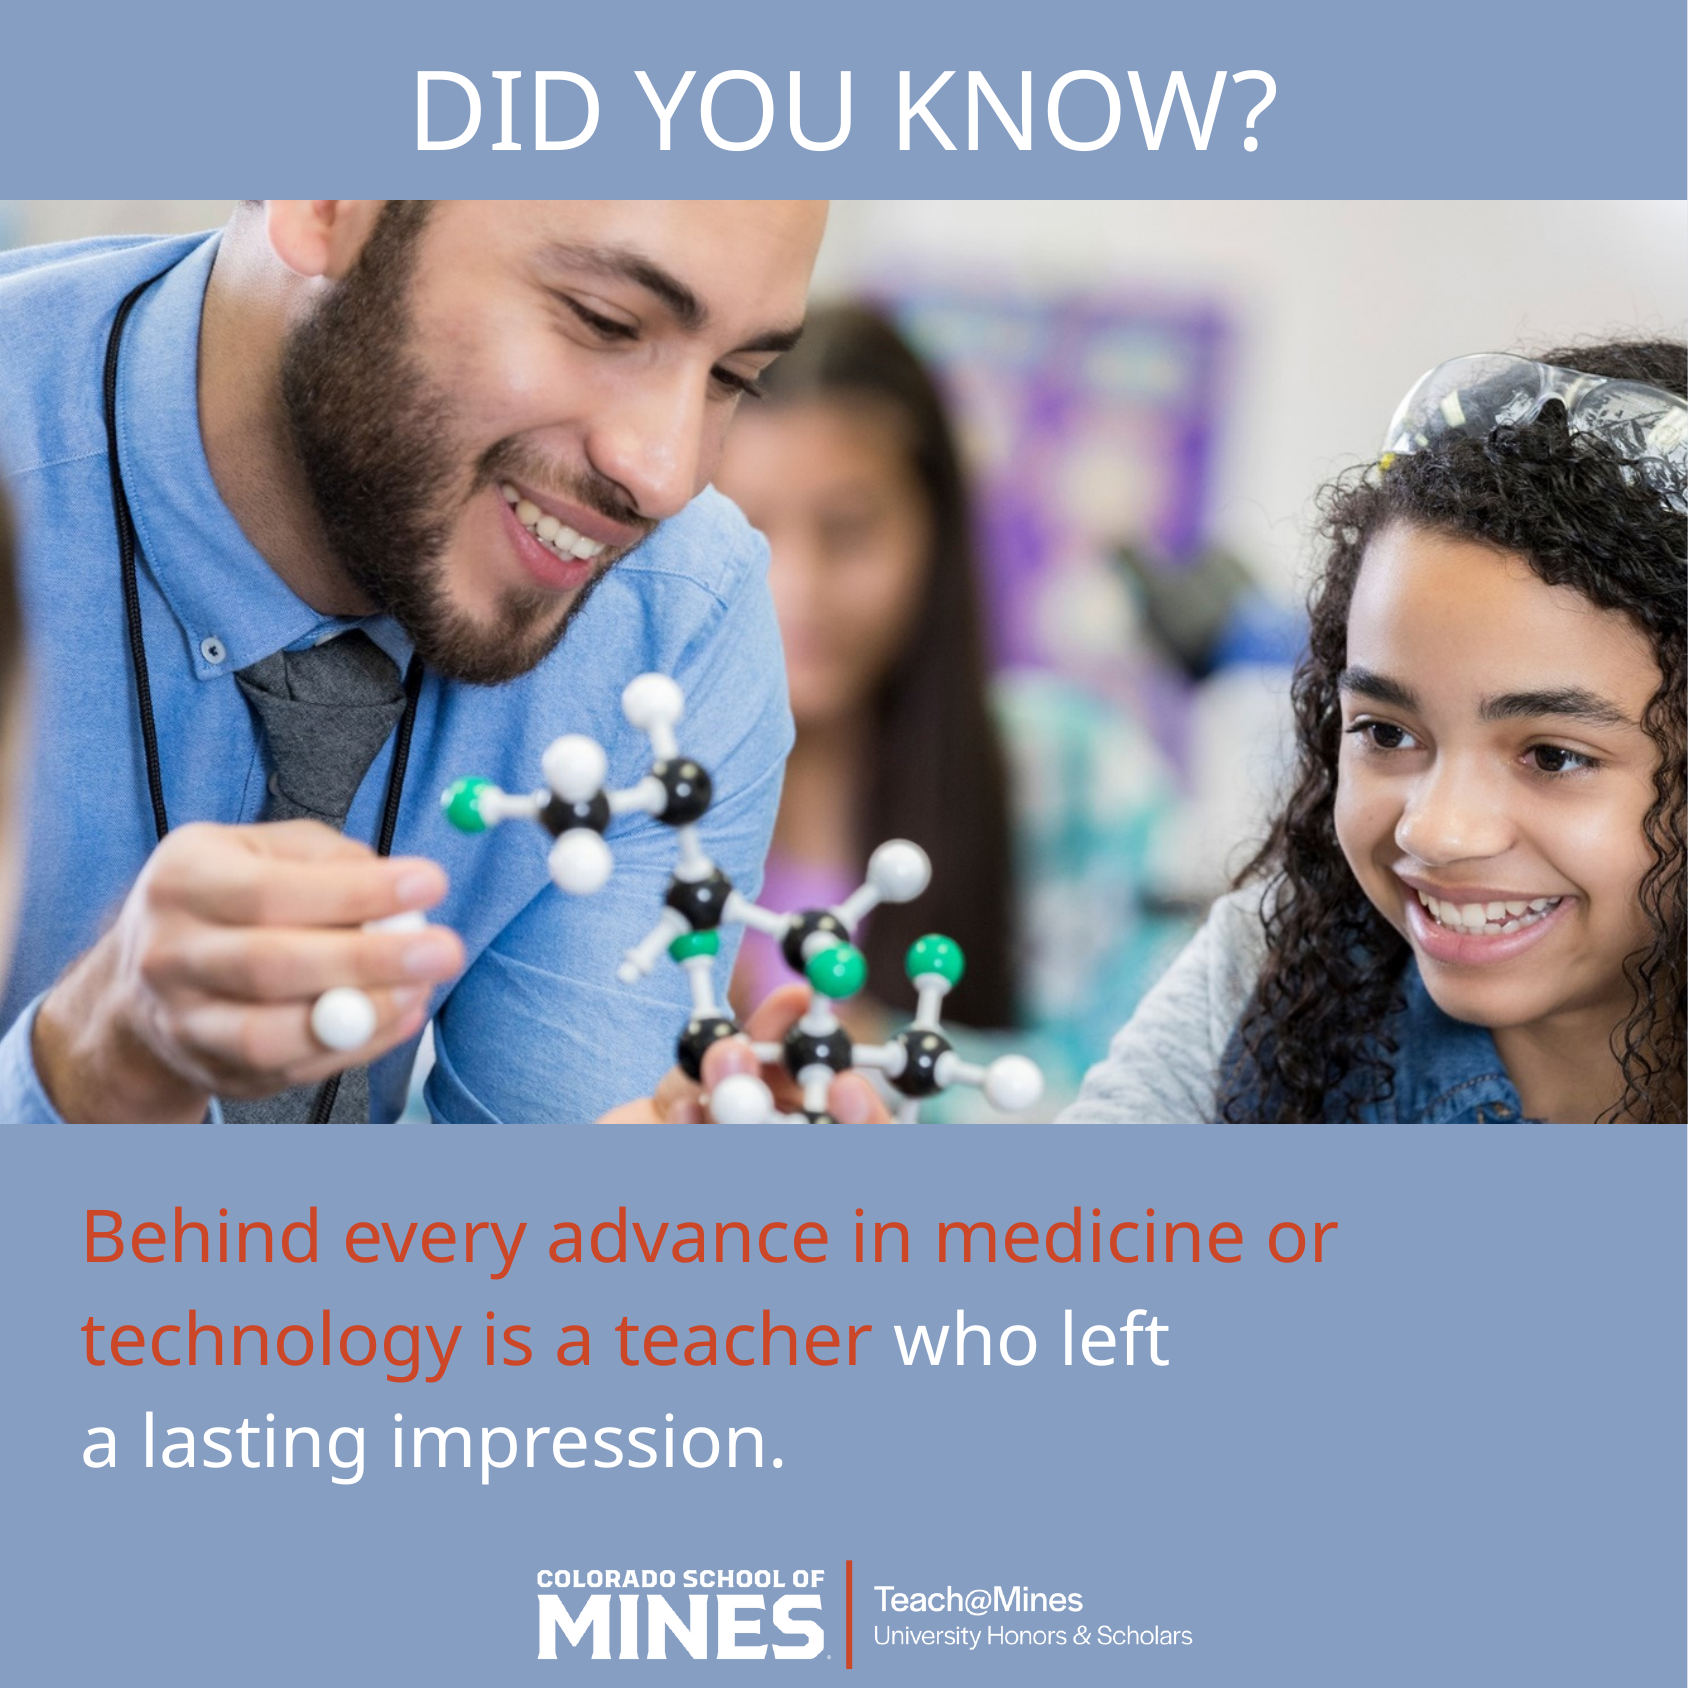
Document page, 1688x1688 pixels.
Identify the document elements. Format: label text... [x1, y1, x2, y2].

text_box [0, 200, 1688, 1124]
text_box DID YOU KNOW? [298, 17, 1389, 173]
text_box Behind every advance in medicine or technology is a teacher who left a lasting impression. [80, 1175, 1607, 1482]
text_box [482, 1539, 1246, 1670]
